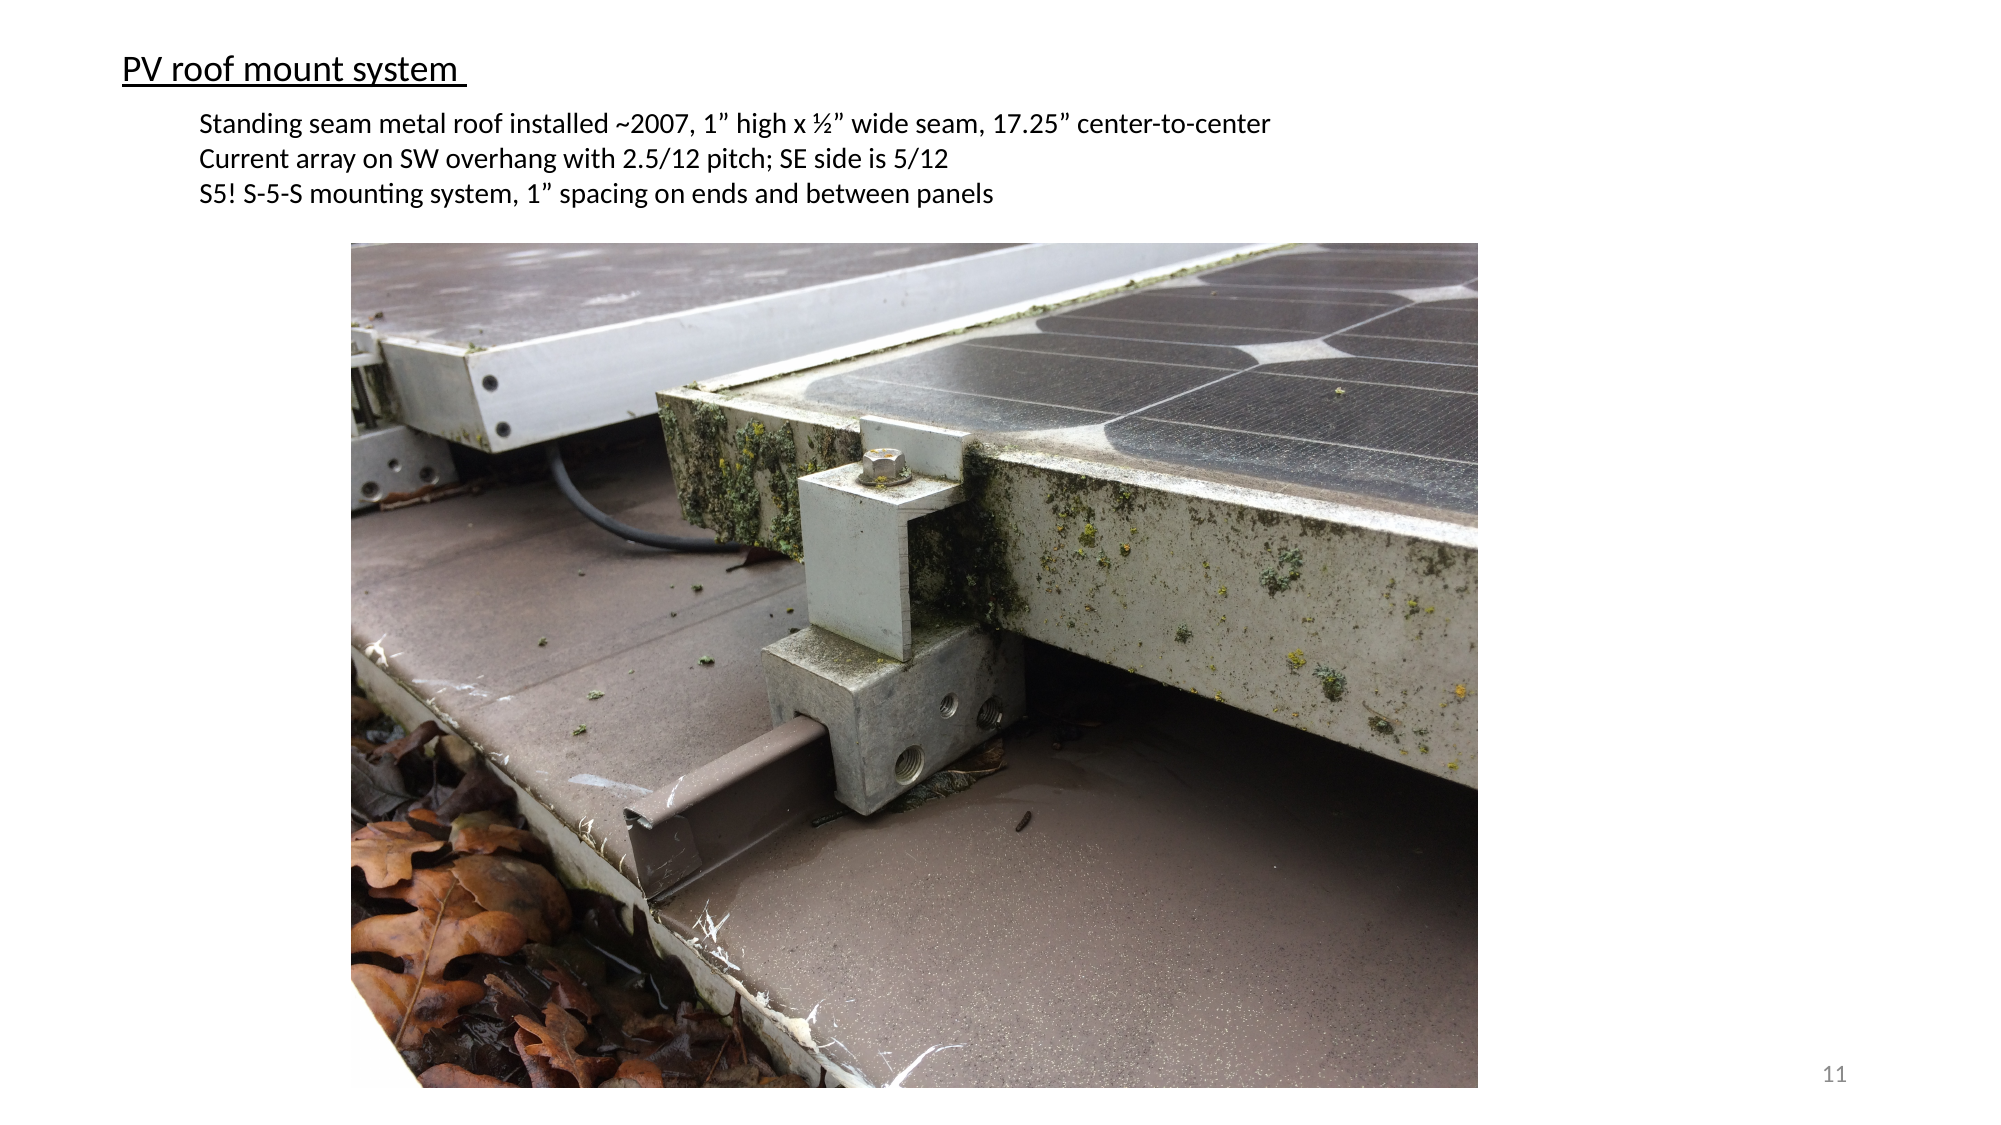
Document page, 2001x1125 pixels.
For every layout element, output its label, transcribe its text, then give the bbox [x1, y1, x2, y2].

slide_number 11 [1412, 1042, 1863, 1103]
text_box PV roof mount system [107, 36, 1334, 97]
text_box Standing seam metal roof installed ~2007, 1” high x ½” wide seam, 17.25” center-to-center Current array on SW overhang with 2.5/12 pitch; SE side is 5/12 S5! S-5-S mounting system, 1” spacing on ends and between panels [184, 97, 1901, 218]
picture [351, 243, 1478, 1088]
